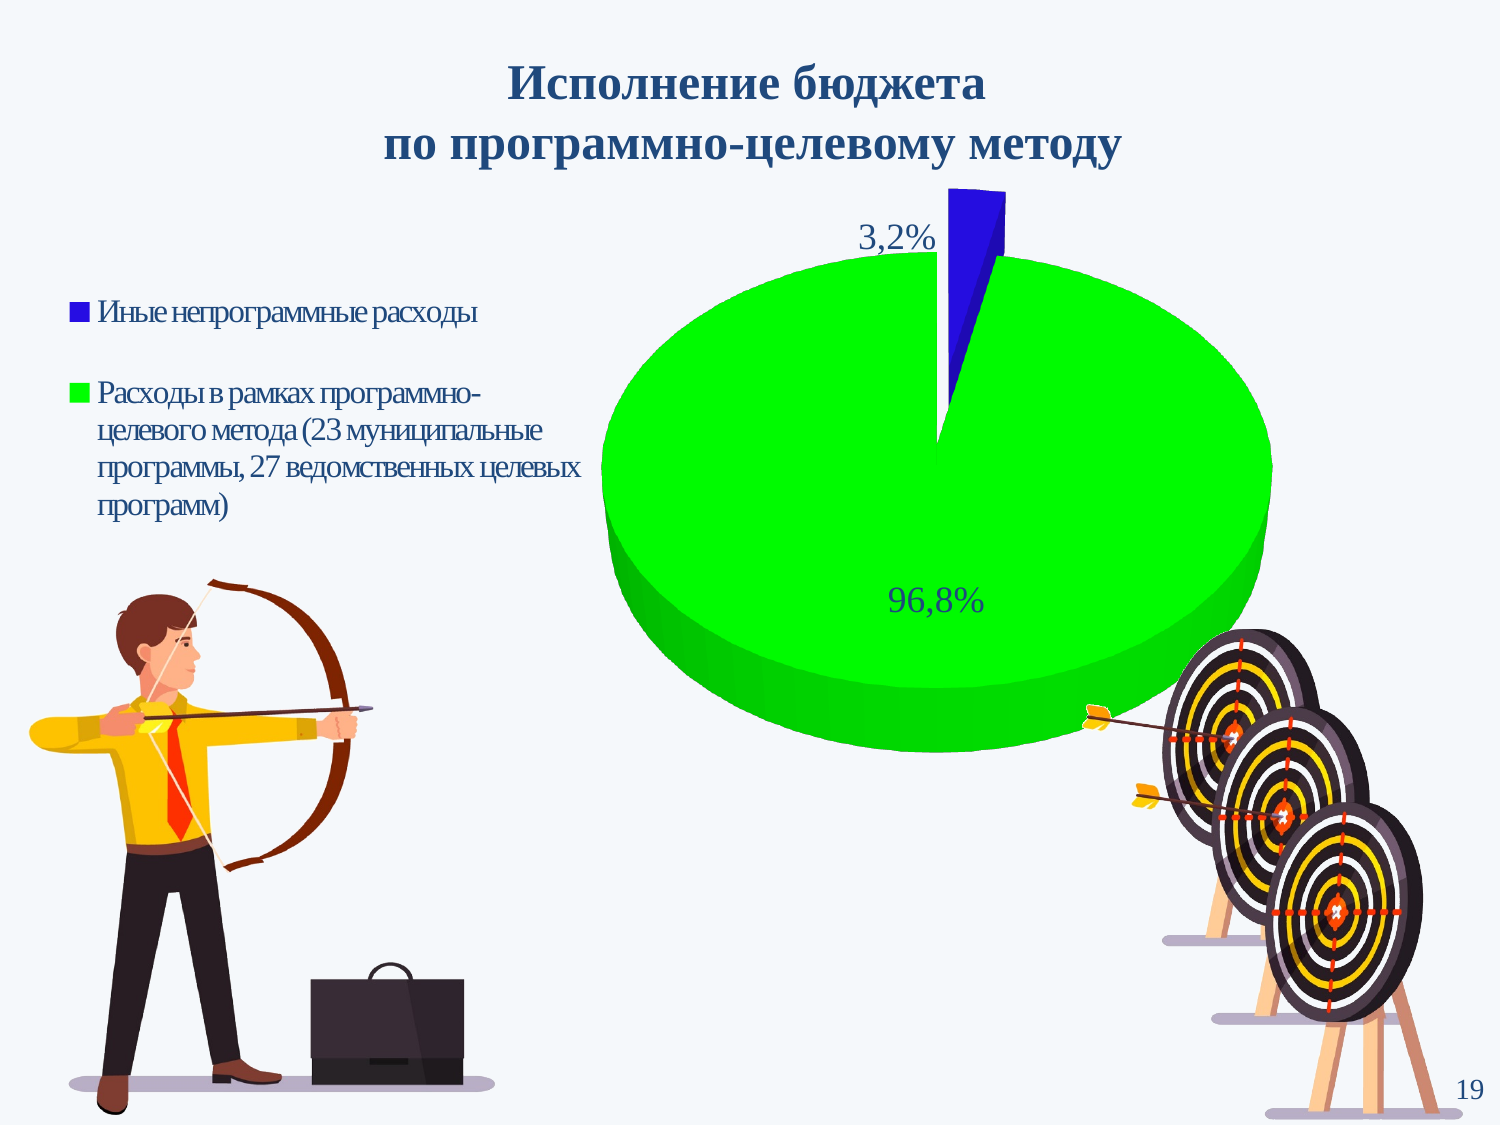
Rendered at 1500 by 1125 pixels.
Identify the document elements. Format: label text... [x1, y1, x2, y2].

picture [1053, 609, 1500, 1125]
text_box Исполнение бюджета по программно-целевому методу [5, 42, 1500, 178]
chart [55, 148, 1451, 1004]
picture [5, 416, 503, 1125]
